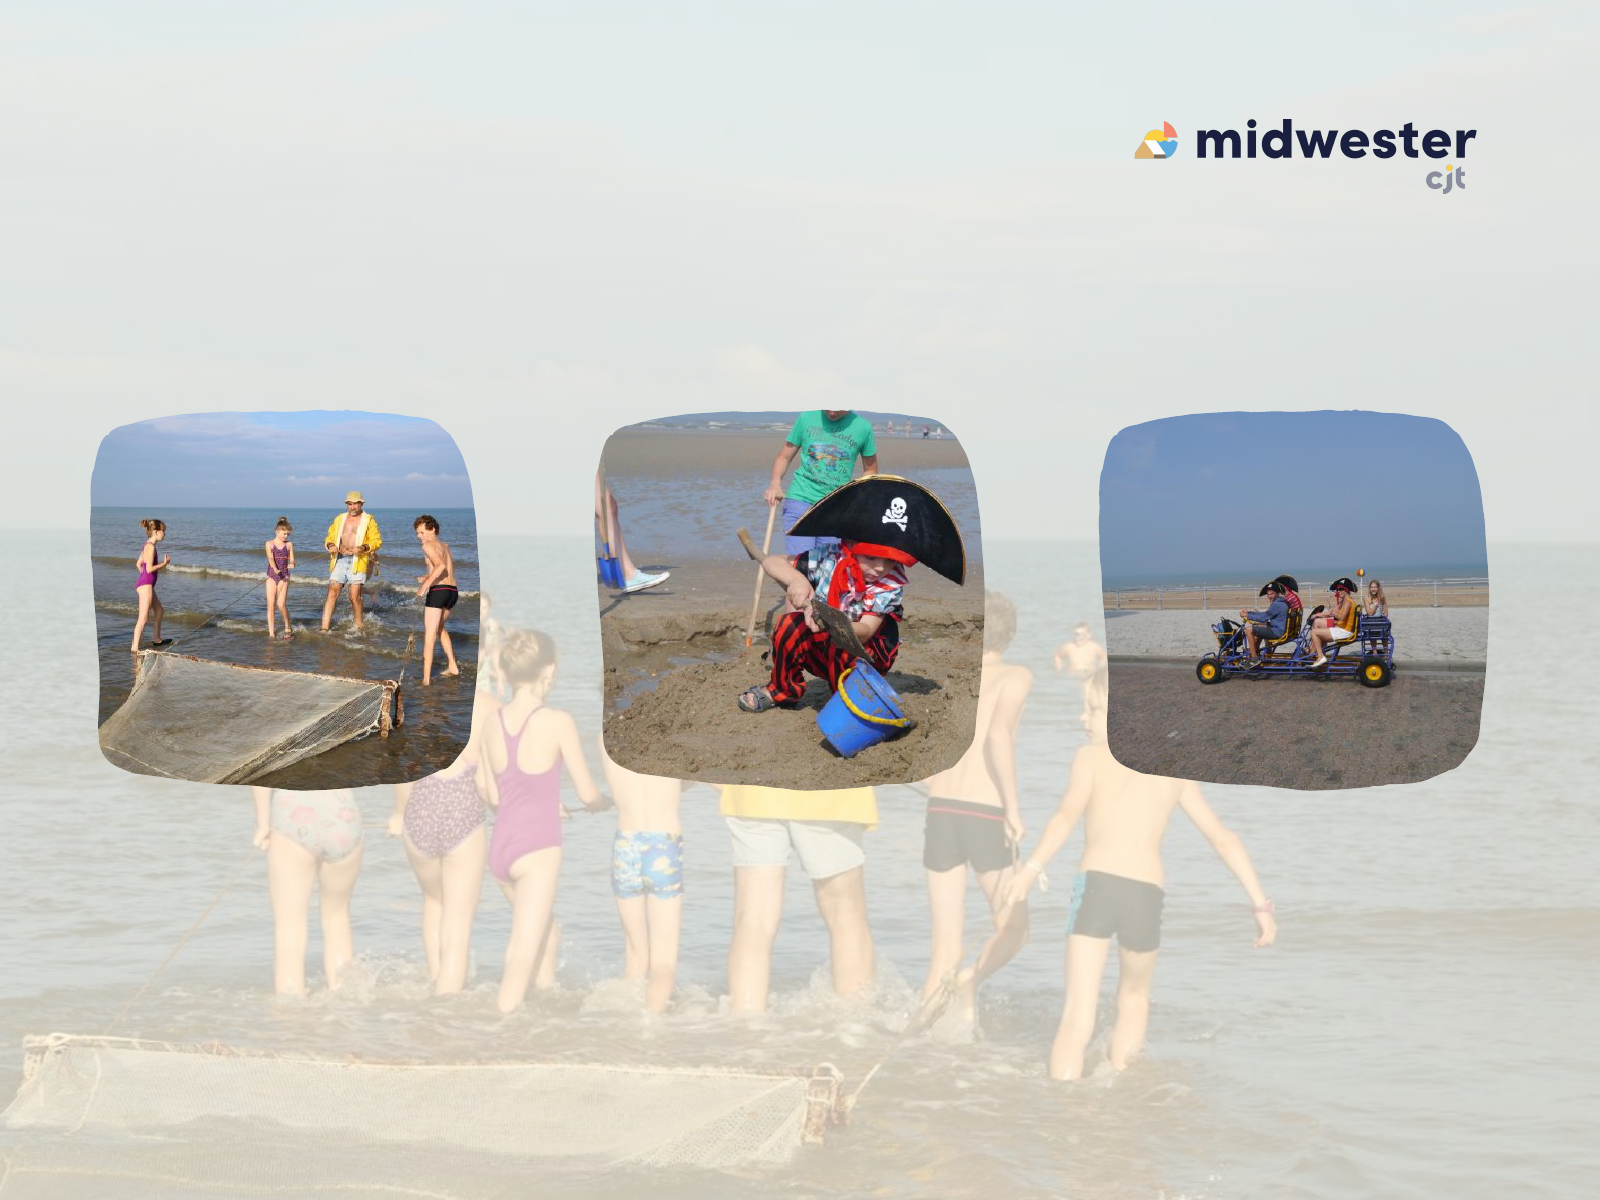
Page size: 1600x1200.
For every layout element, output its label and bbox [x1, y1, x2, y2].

text_box [89, 409, 481, 791]
text_box [0, 0, 1600, 1200]
text_box [594, 409, 985, 791]
text_box [1134, 119, 1477, 194]
text_box [1098, 409, 1490, 791]
